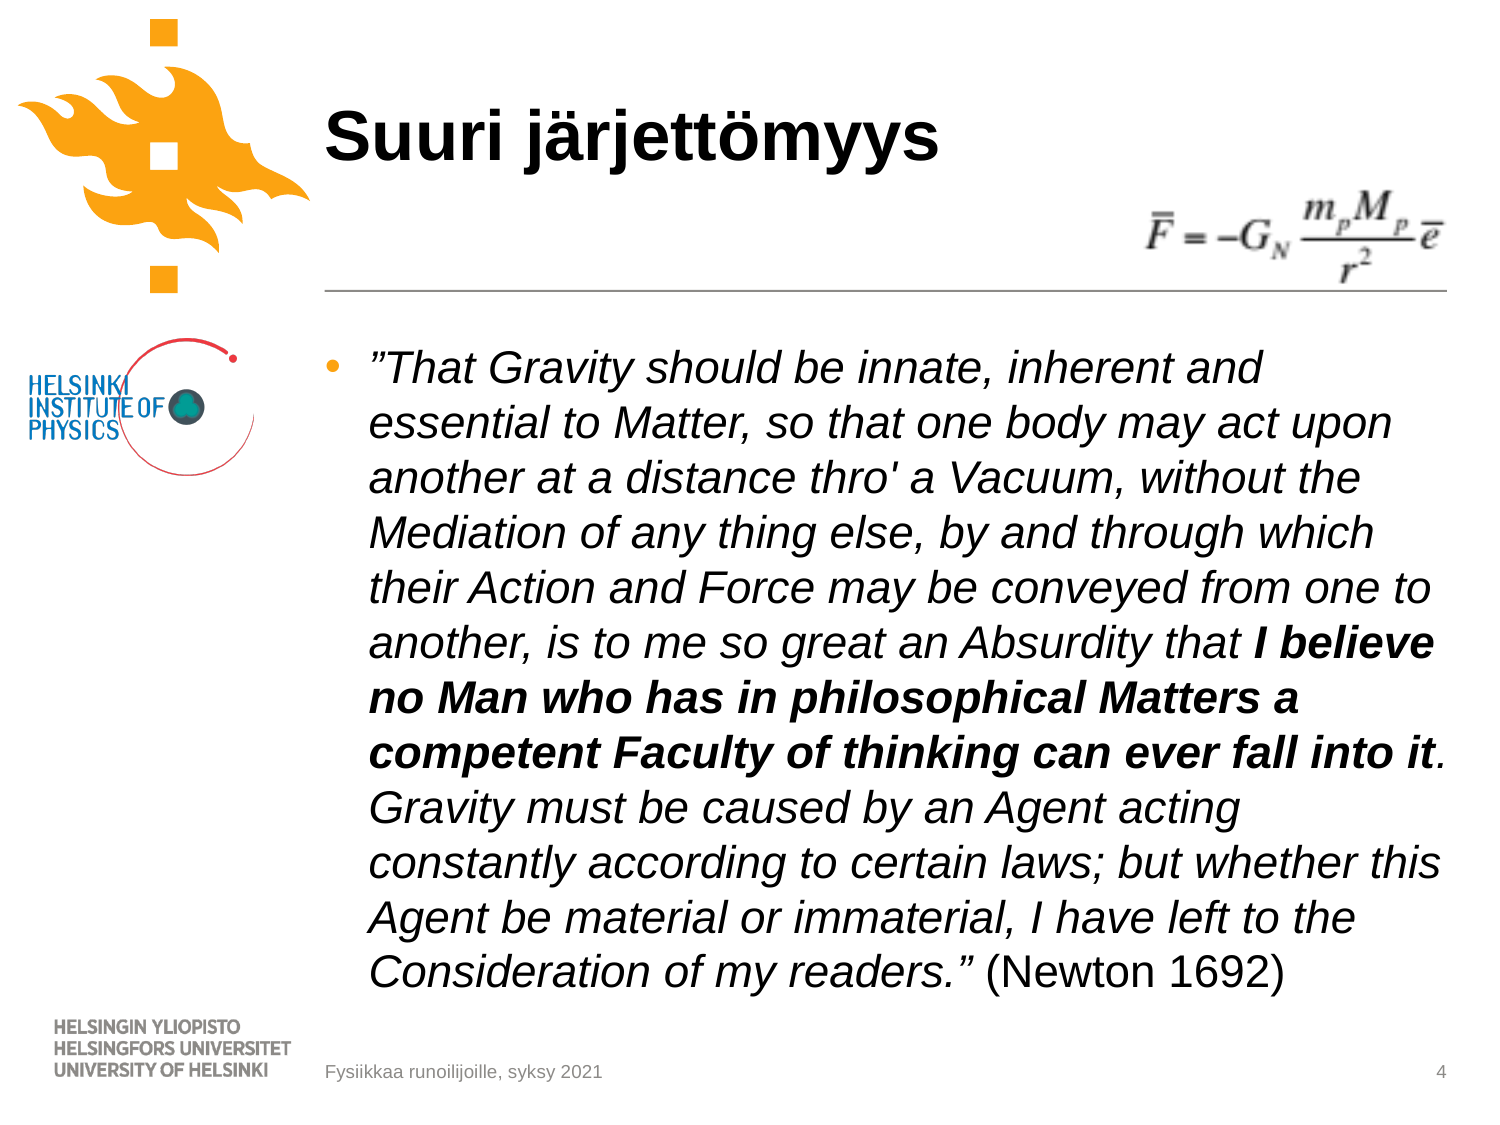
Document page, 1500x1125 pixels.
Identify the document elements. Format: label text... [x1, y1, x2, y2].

slide_number 4 [1376, 1011, 1447, 1083]
picture [53, 1017, 292, 1079]
footer Fysiikkaa runoilijoille, syksy 2021 [324, 1058, 1069, 1083]
title Suuri järjettömyys [324, 90, 1447, 279]
list ”That Gravity should be innate, inherent and essential to Matter, so that one body may act upon another at a distance thro' a Vacuum, without the Mediation of any thing else, by and through which their Action and Force may be conveyed from one to another, is to me so great an Absurdity that I believe no Man who has in philosophical Matters a competent Faculty of thinking can ever fall into it. Gravity must be caused by an Agent acting constantly according to certain laws; but whether this Agent be material or immaterial, I have left to the Consideration of my readers.” (Newton 1692) [324, 338, 1453, 1053]
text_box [1139, 178, 1450, 287]
